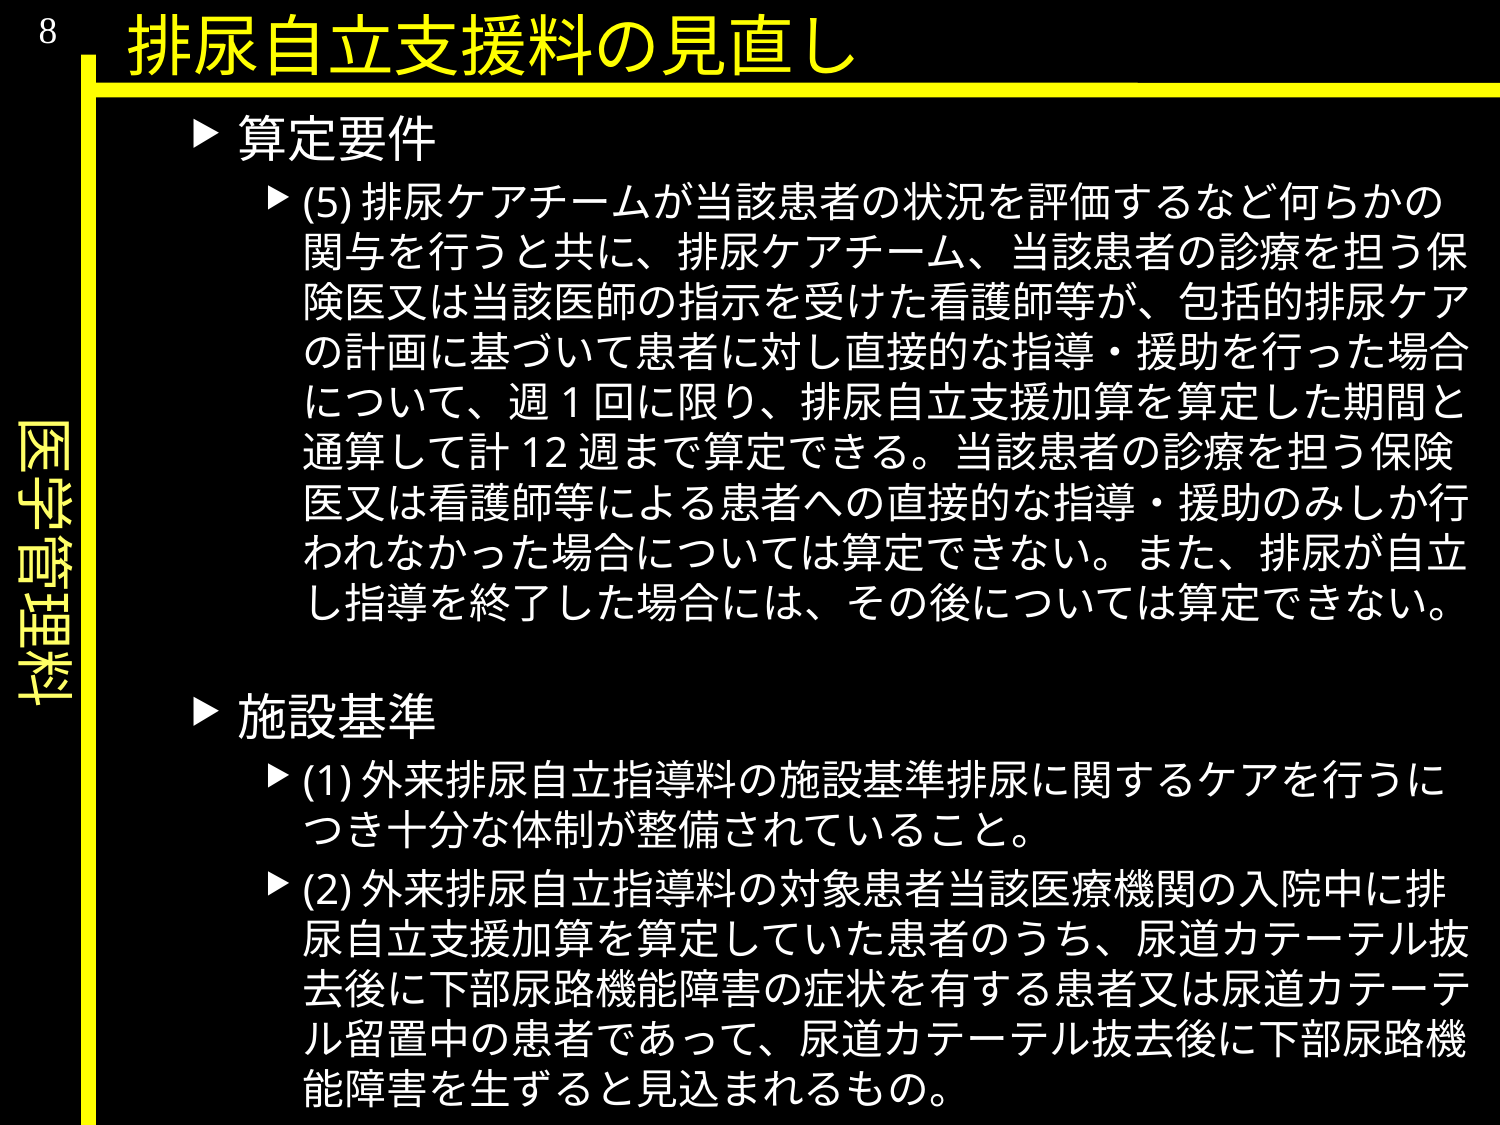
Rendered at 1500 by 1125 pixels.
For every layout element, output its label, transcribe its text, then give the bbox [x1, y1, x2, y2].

text_box 医学管理料 [16, 0, 77, 1125]
text_box 排尿自立支援料の見直し [160, 0, 1477, 52]
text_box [88, 54, 1500, 1125]
text_box 8 [23, 0, 160, 59]
